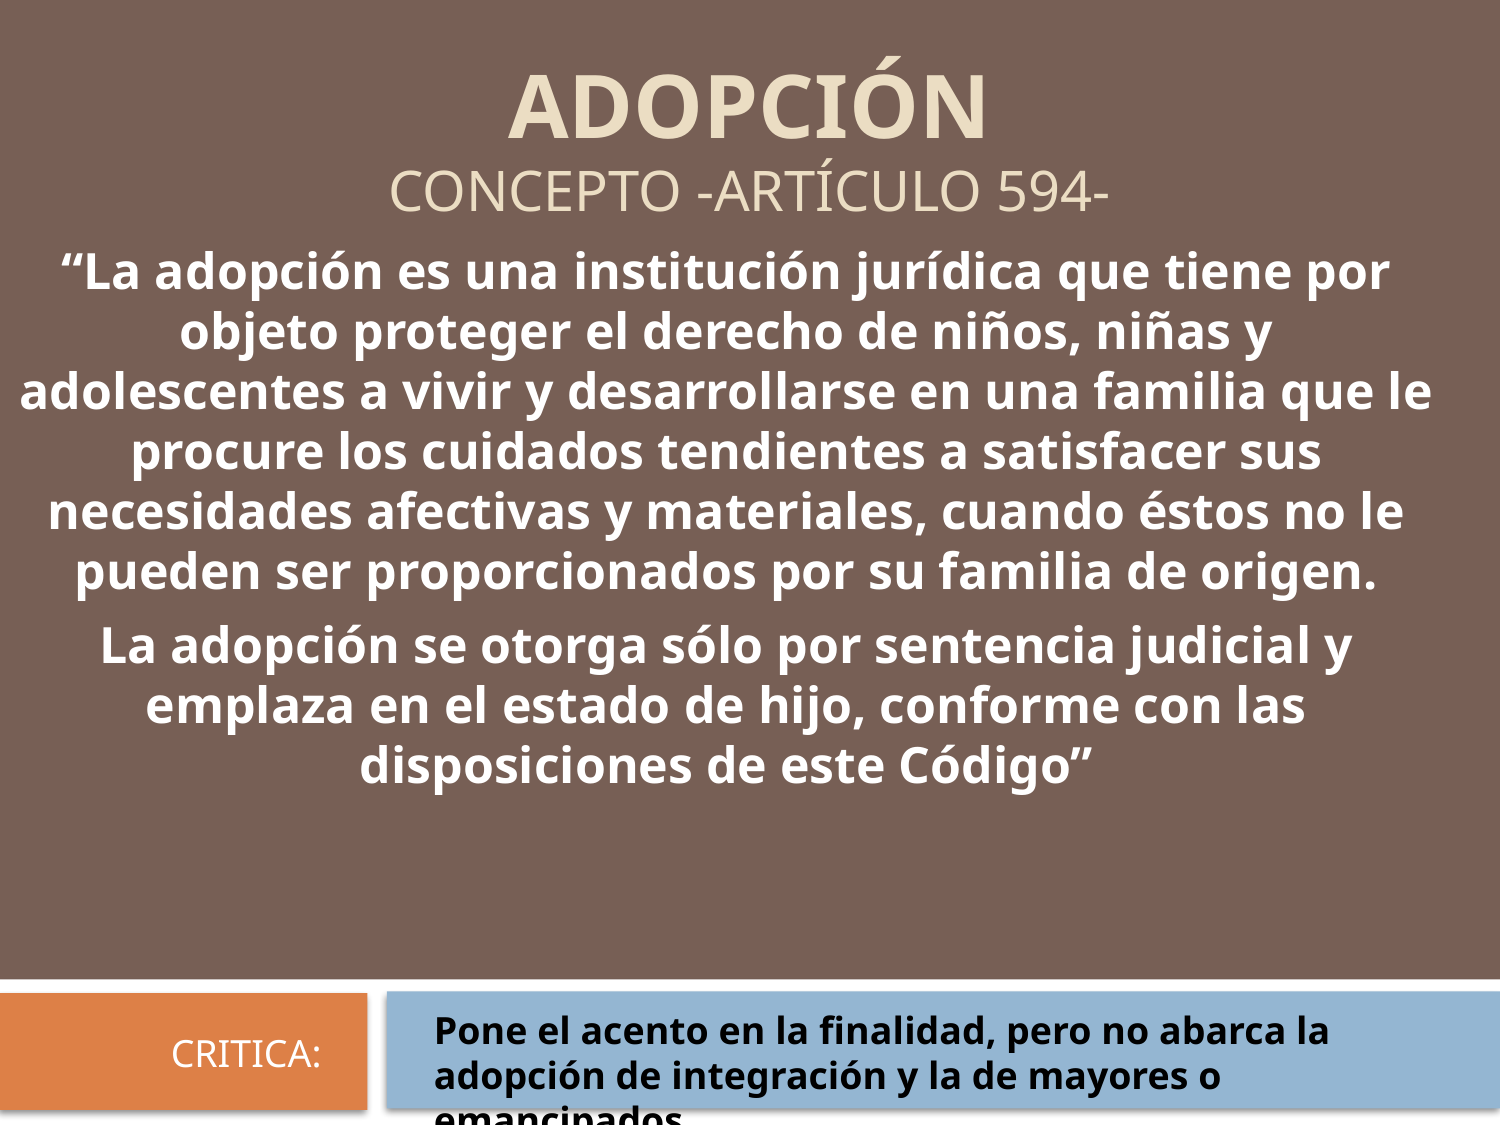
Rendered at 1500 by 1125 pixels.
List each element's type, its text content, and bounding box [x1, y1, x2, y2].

text_box Pone el acento en la finalidad, pero no abarca la adopción de integración y la de mayores o emancipados [419, 999, 1459, 1125]
subtitle “La adopción es una institución jurídica que tiene por objeto proteger el derecho de niños, niñas y adolescentes a vivir y desarrollarse en una familia que le procure los cuidados tendientes a satisfacer sus necesidades afectivas y materiales, cuando éstos no le pueden ser proporcionados por su familia de origen. La adopción se otorga sólo por sentencia judicial y emplaza en el estado de hijo, conforme con las disposiciones de este Código” [0, 182, 1453, 851]
text_box CRITICA: [88, 1023, 337, 1083]
title ADOPCIÓN Concepto -Artículo 594- [112, 42, 1388, 182]
